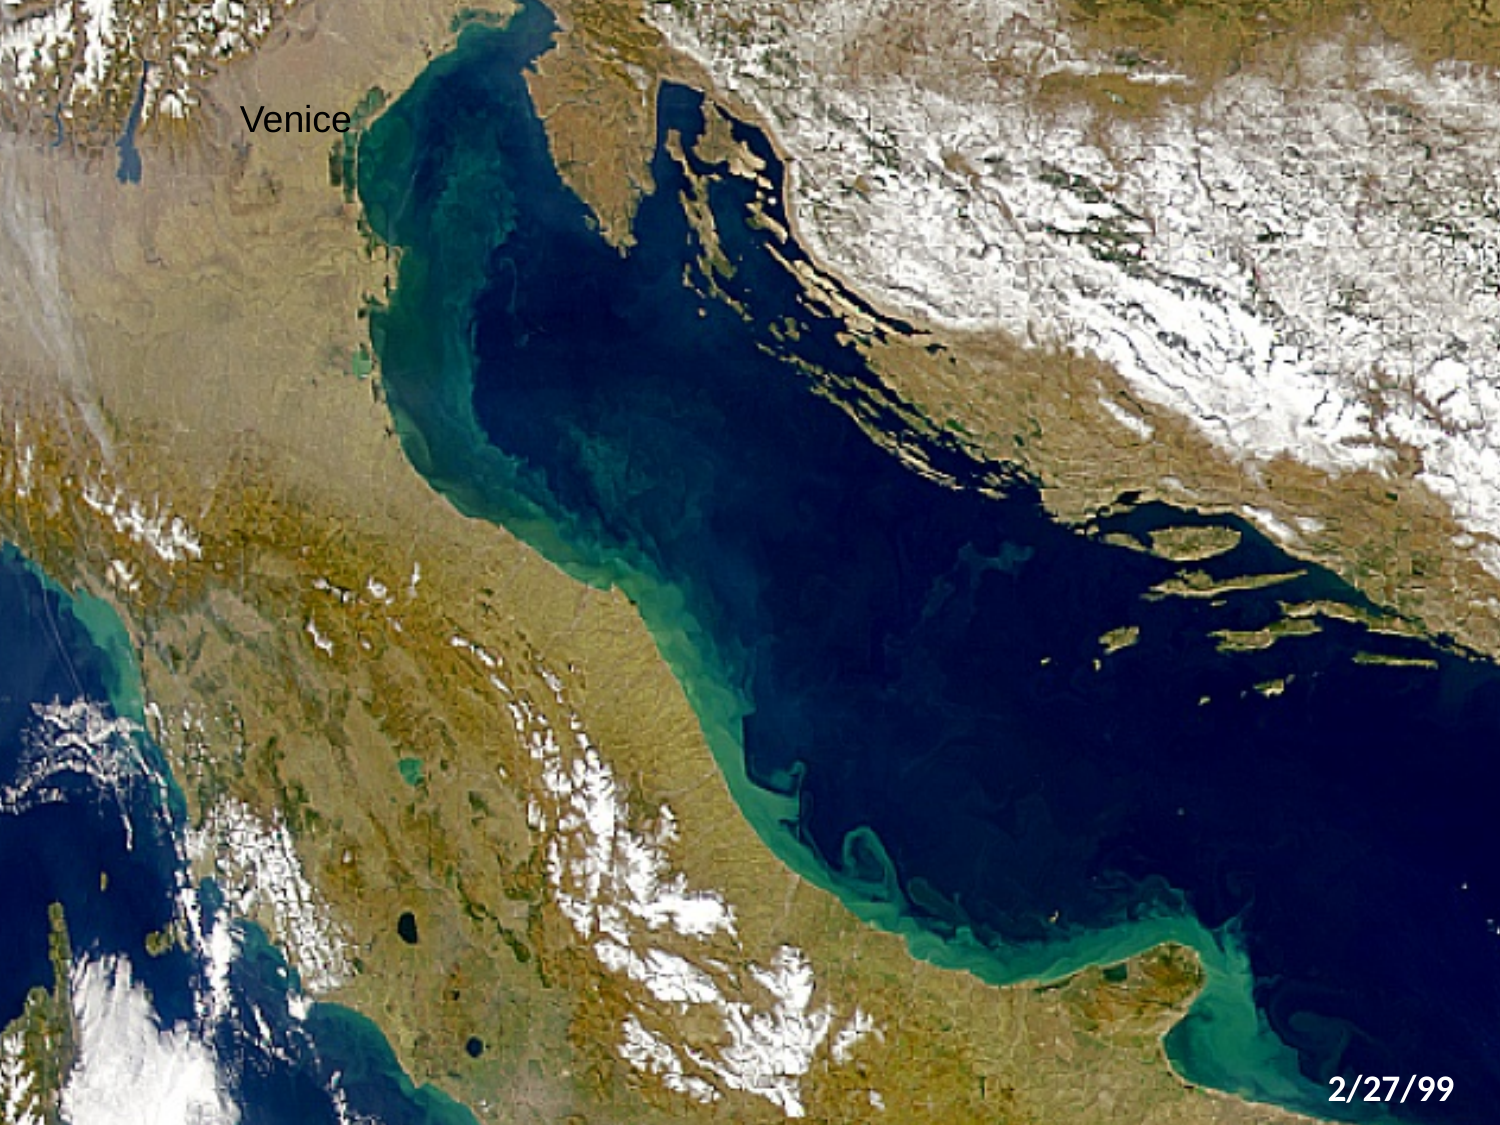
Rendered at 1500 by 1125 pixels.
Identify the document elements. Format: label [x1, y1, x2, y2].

list [0, 0, 1500, 1125]
